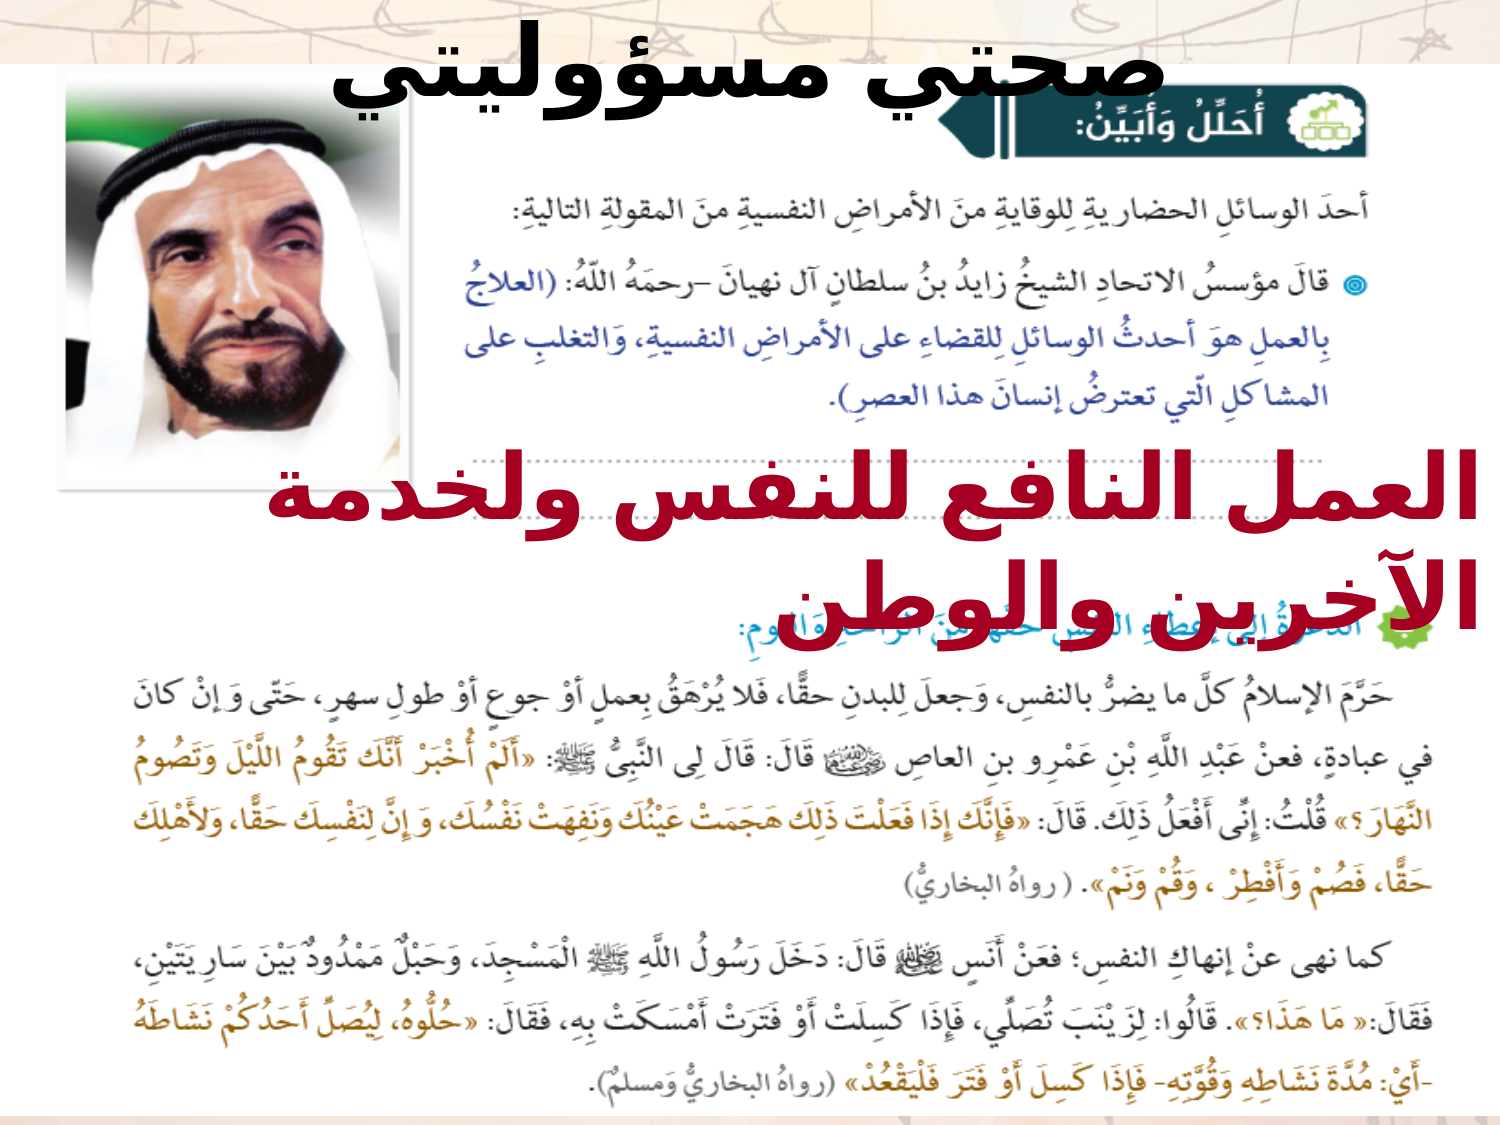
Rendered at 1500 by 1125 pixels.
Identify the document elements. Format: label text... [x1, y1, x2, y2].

text_box صحتي مسؤوليتي [312, 0, 1188, 62]
picture [0, 63, 1500, 1116]
